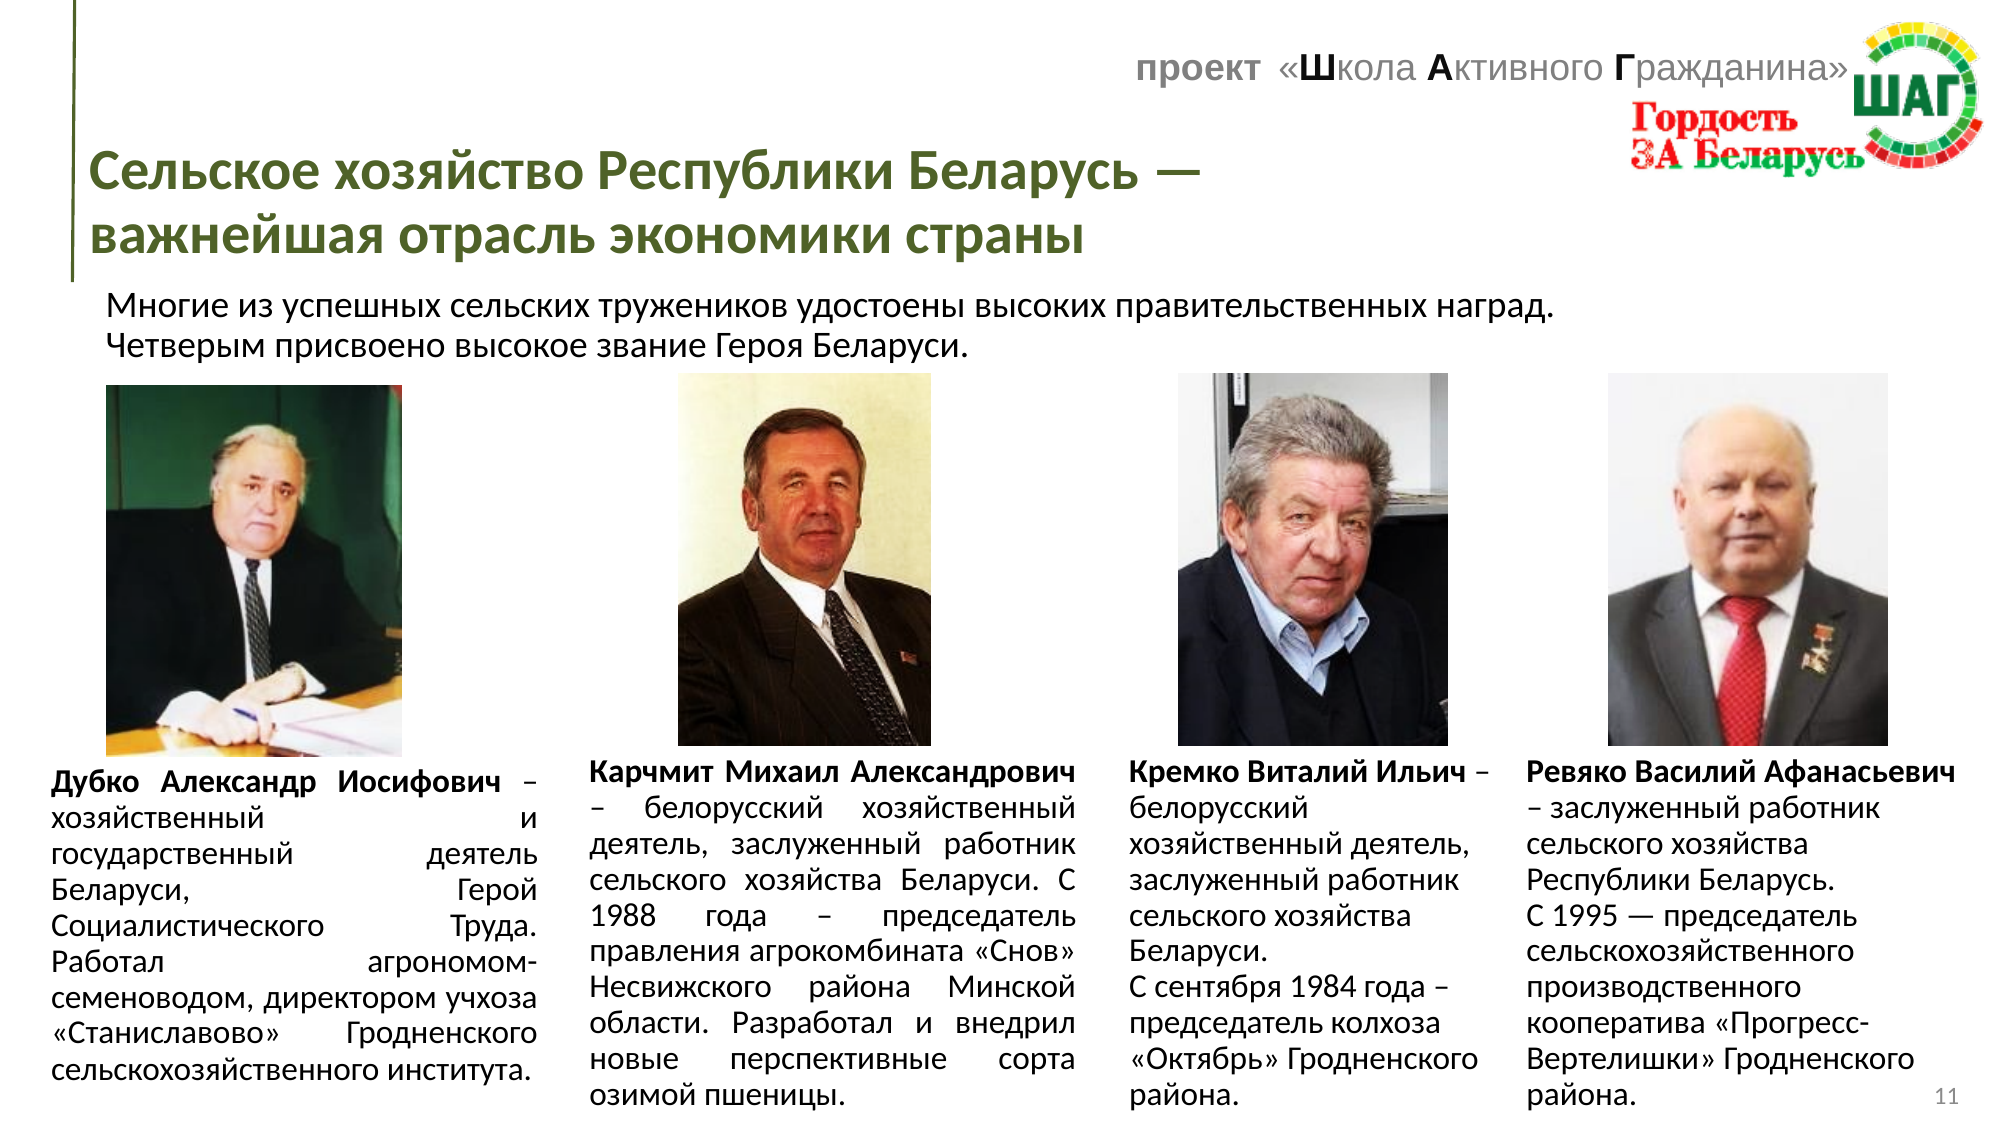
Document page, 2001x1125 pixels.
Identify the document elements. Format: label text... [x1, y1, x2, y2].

picture [678, 373, 931, 747]
text_box Кремко Виталий Ильич – белорусский хозяйственный деятель, заслуженный работник сельского хозяйства Беларуси. С сентября 1984 года – председатель колхоза «Октябрь» Гродненского района. [1114, 746, 1511, 1121]
text_box Сельское хозяйство Республики Беларусь — важнейшая отрасль экономики страны [75, 123, 1641, 283]
picture [1178, 373, 1448, 747]
picture [106, 385, 402, 757]
picture [1608, 373, 1888, 747]
text_box Дубко Александр Иосифович – хозяйственный и государственный деятель Беларуси, Герой Социалистического Труда. Работал агрономом-семеноводом, директором учхоза «Станиславово» Гродненского сельскохозяйственного института. [36, 756, 554, 1095]
text_box Многие из успешных сельских тружеников удостоены высоких правительственных наград. Четверым присвоено высокое звание Героя Беларуси. [90, 277, 1817, 374]
text_box Ревяко Василий Афанасьевич – заслуженный работник сельского хозяйства Республики Беларусь. С 1995 — председатель сельскохозяйственного производственного кооператива «Прогресс-Вертелишки» Гродненского района. [1511, 746, 1975, 1121]
text_box Карчмит Михаил Александрович – белорусский хозяйственный деятель, заслуженный работник сельского хозяйства Беларуси. С 1988 года – председатель правления агрокомбината «Снов» Несвижского района Минской области. Разработал и внедрил новые перспективные сорта озимой пшеницы. [574, 746, 1092, 1121]
picture [1628, 21, 1985, 179]
